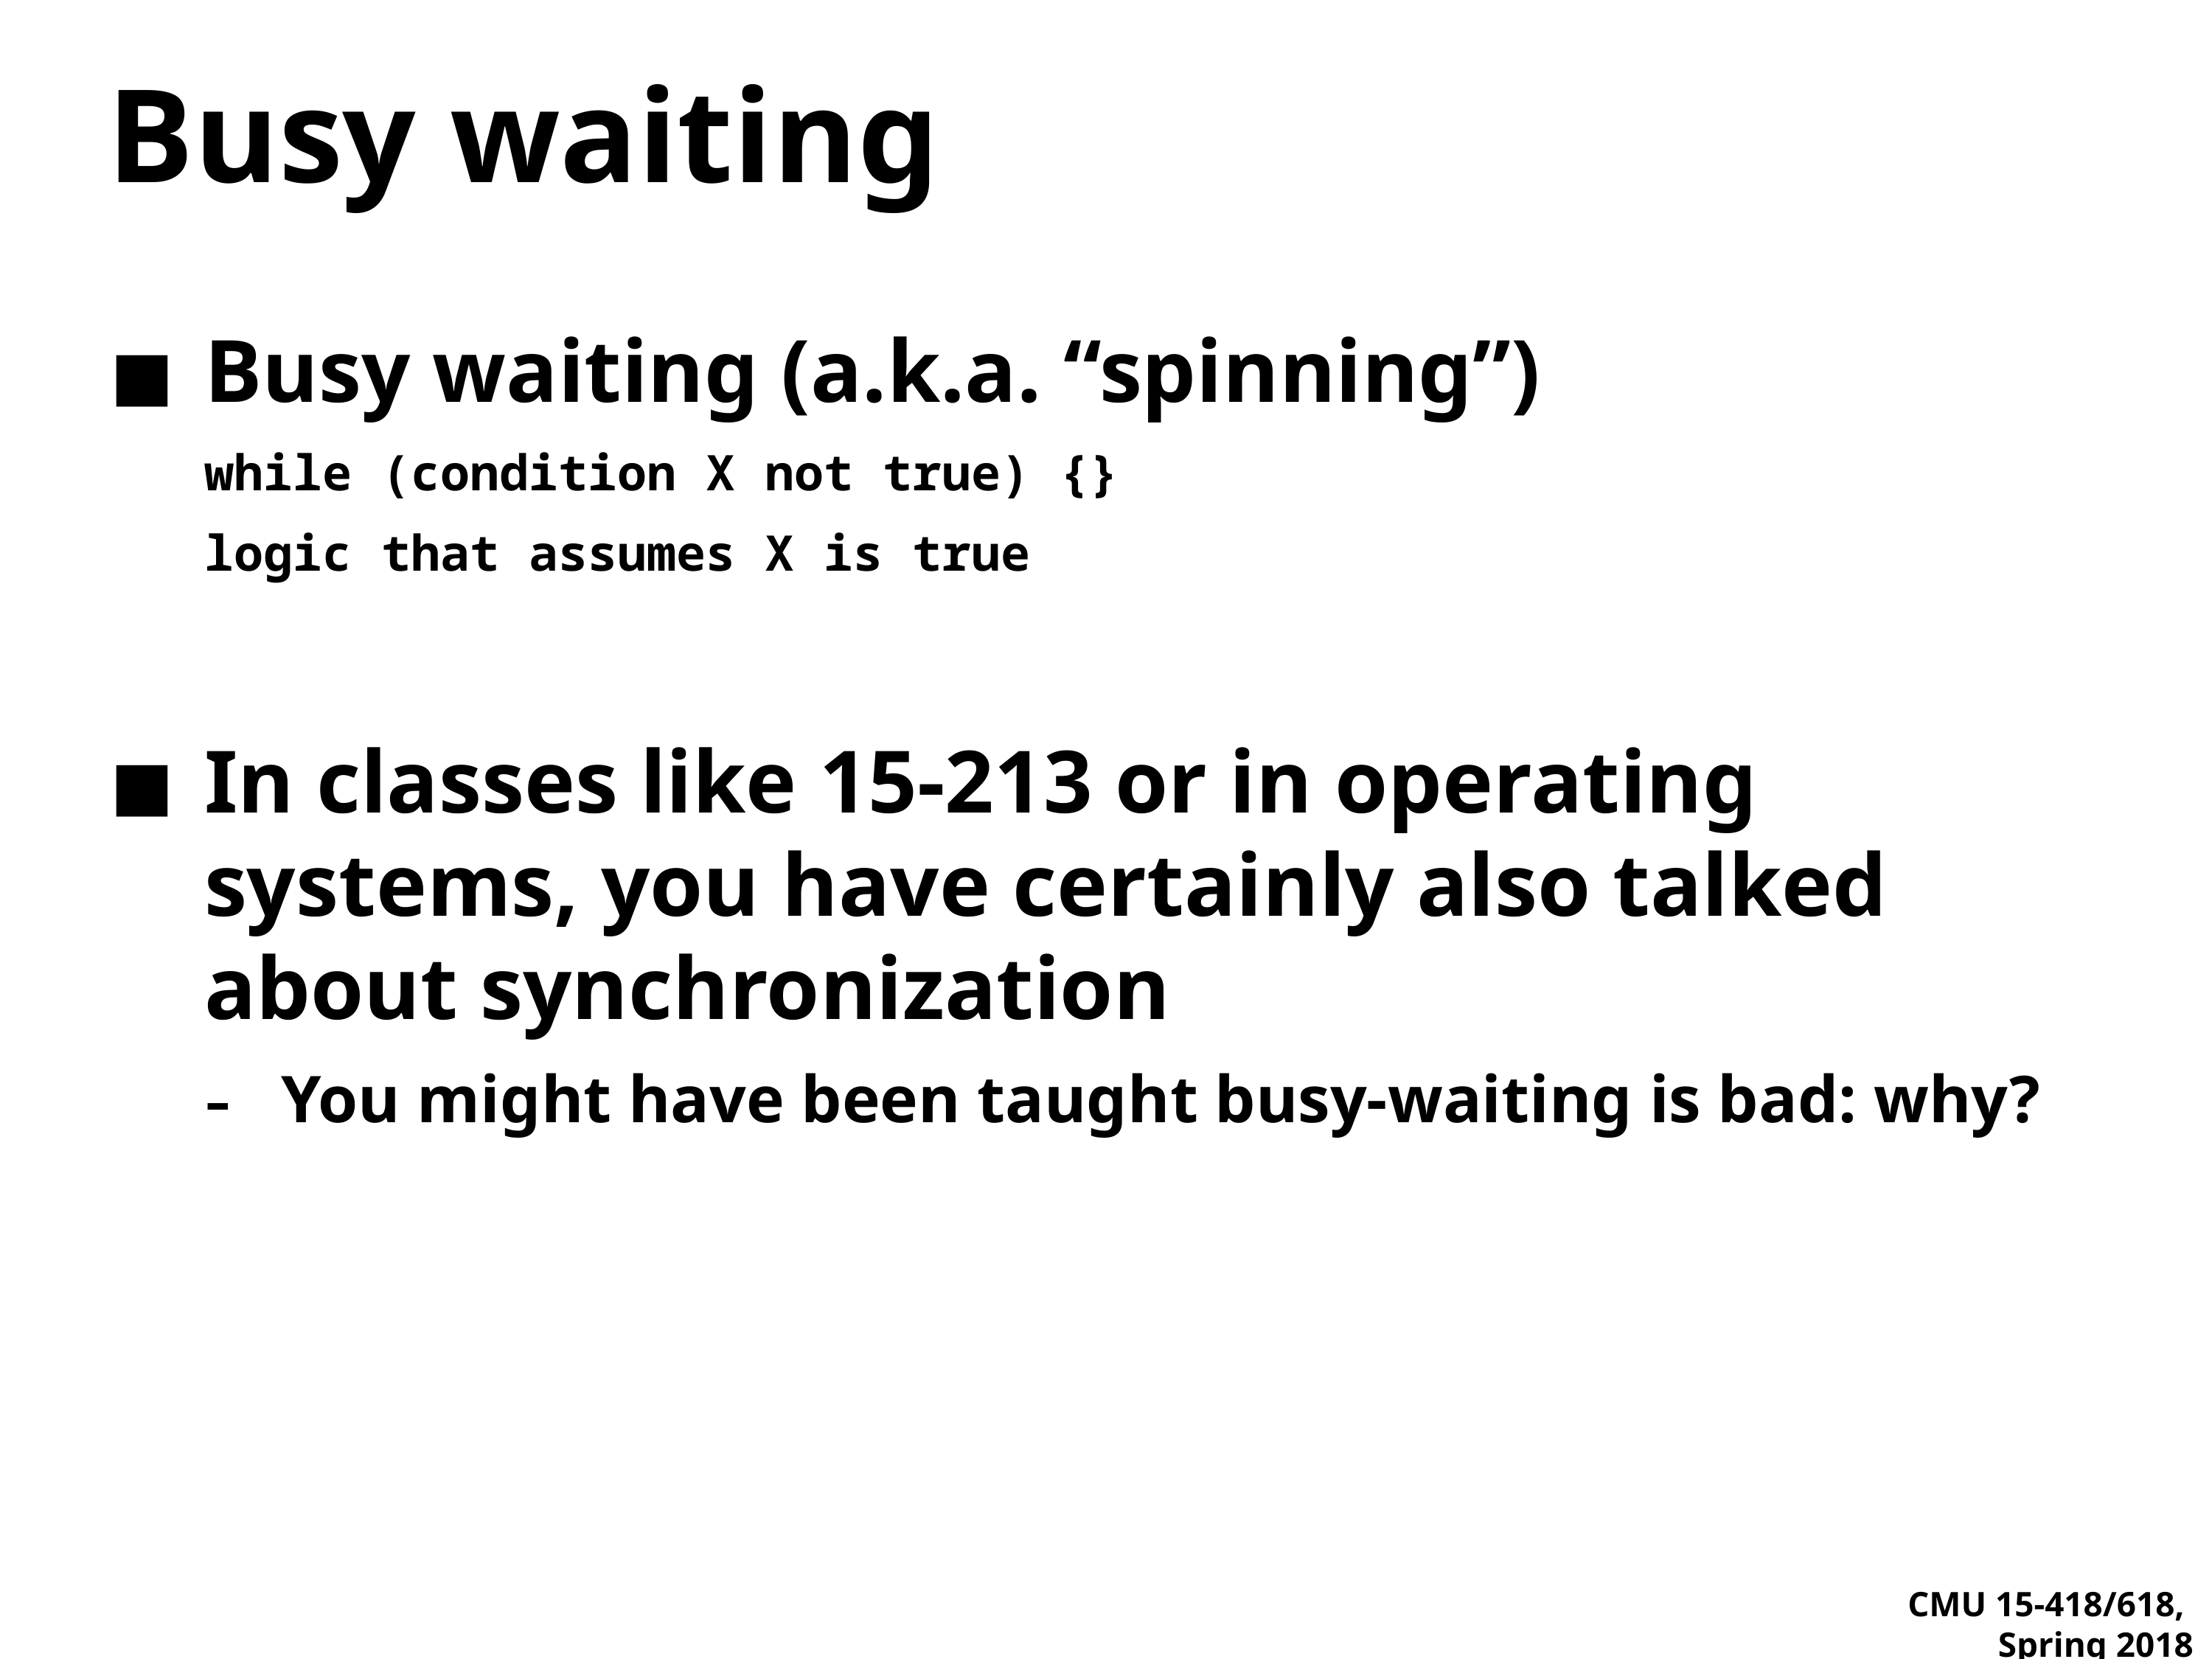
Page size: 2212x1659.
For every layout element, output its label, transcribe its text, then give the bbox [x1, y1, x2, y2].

list Busy waiting (a.k.a. “spinning”) while (condition X not true) {} logic that assumes X is true In classes like 15-213 or in operating systems, you have certainly also talked about synchronization You might have been taught busy-waiting is bad: why? [100, 310, 2056, 1562]
title Busy waiting [100, 47, 2056, 184]
